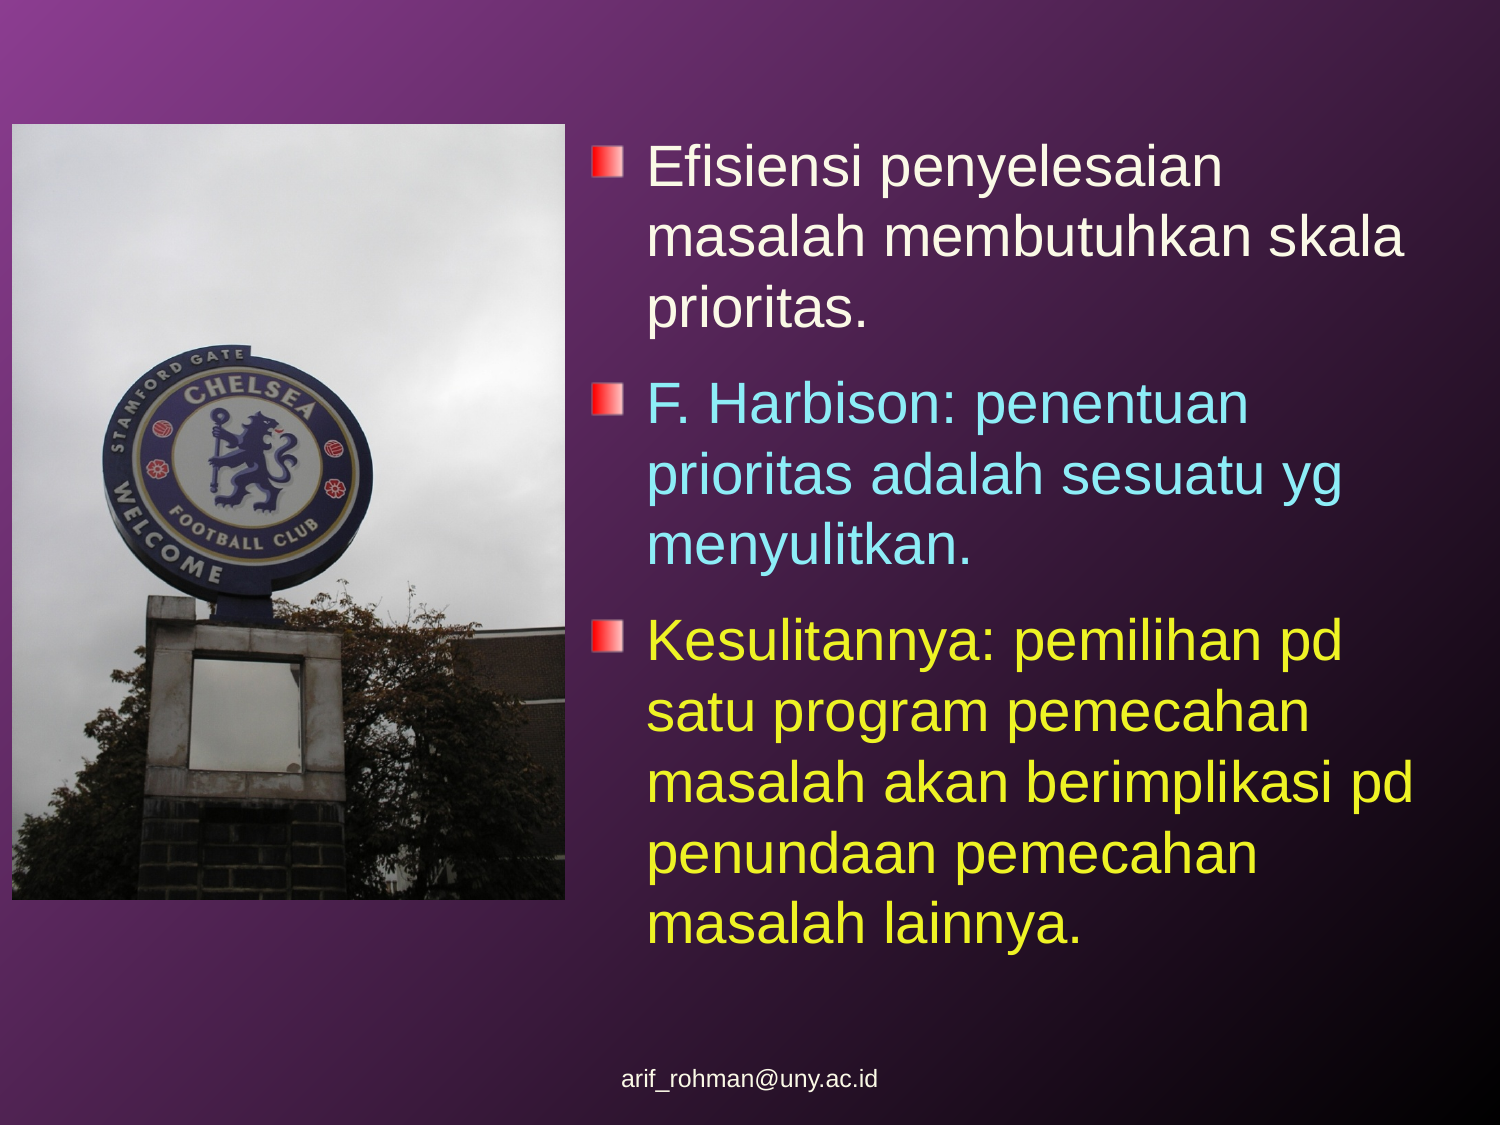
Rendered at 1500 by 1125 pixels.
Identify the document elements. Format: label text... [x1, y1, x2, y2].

picture [590, 144, 627, 181]
picture [590, 618, 627, 656]
footer arif_rohman@uny.ac.id [512, 1024, 988, 1101]
list Efisiensi penyelesaian masalah membutuhkan skala prioritas. F. Harbison: penentuan prioritas adalah sesuatu yg menyulitkan. Kesulitannya: pemilihan pd satu program pemecahan masalah akan berimplikasi pd penundaan pemecahan masalah lainnya. [574, 119, 1451, 1001]
picture [590, 381, 627, 419]
picture [12, 124, 565, 901]
